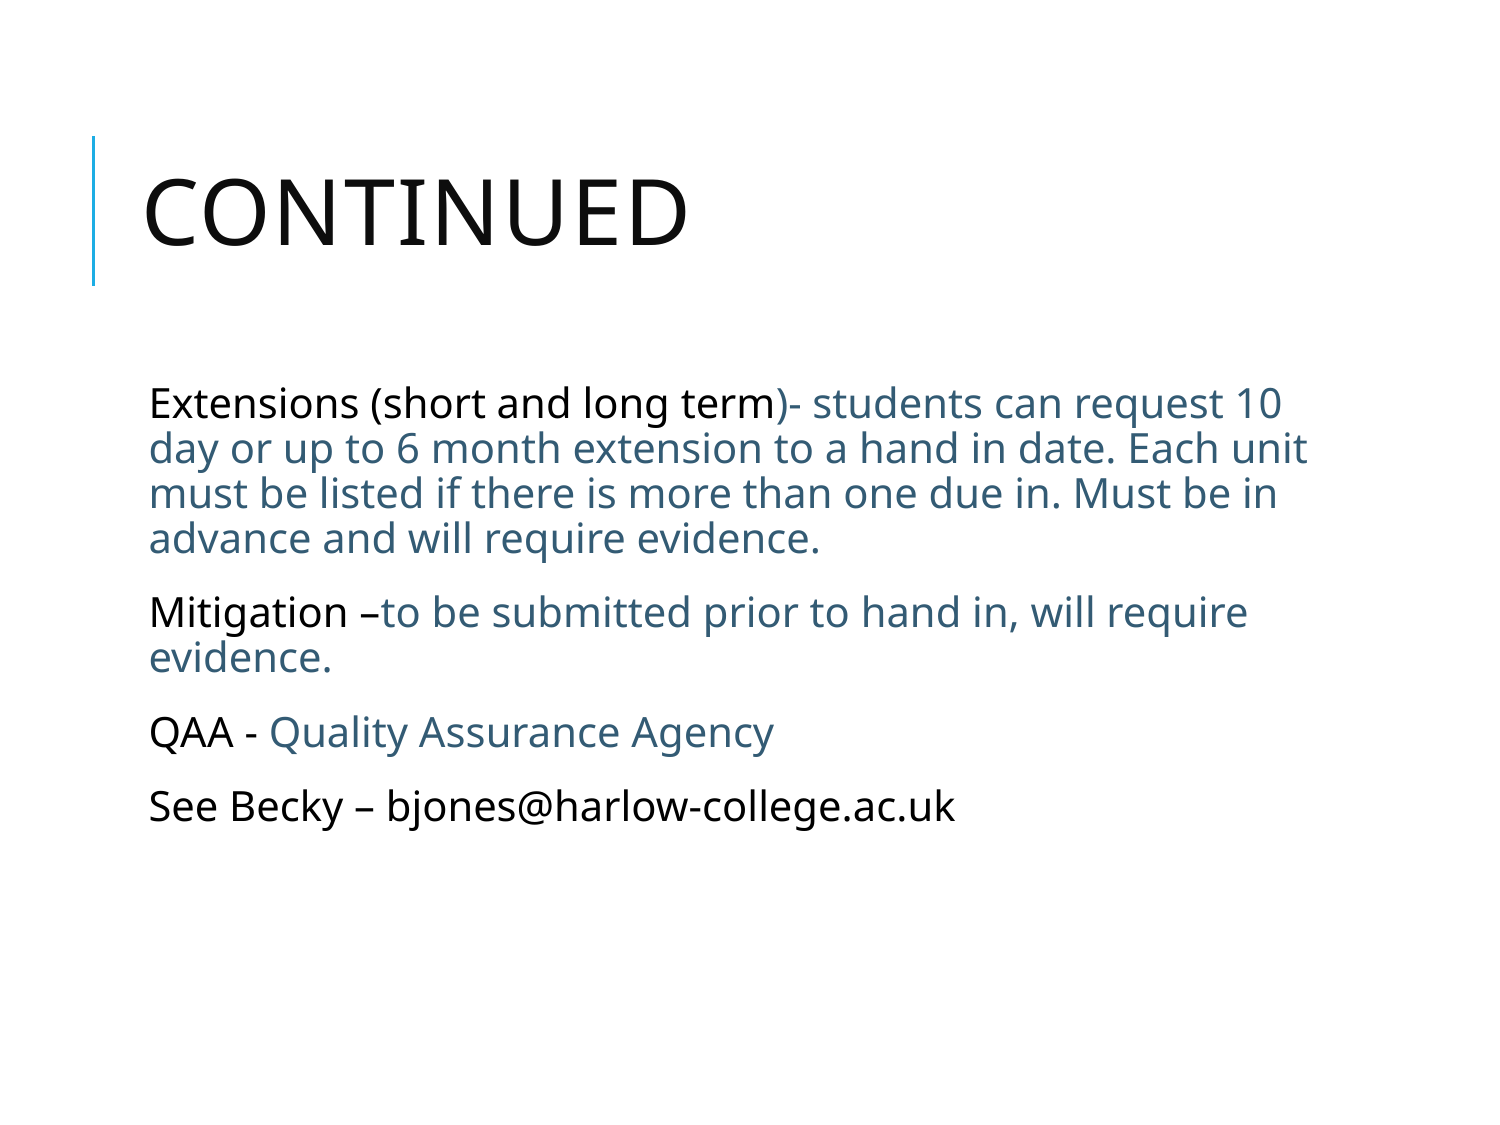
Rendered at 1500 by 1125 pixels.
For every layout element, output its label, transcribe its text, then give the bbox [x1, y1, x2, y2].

list Extensions (short and long term)- students can request 10 day or up to 6 month extension to a hand in date. Each unit must be listed if there is more than one due in. Must be in advance and will require evidence. Mitigation –to be submitted prior to hand in, will require evidence. QAA - Quality Assurance Agency See Becky – bjones@harlow-college.ac.uk [126, 375, 1322, 1035]
title ContINUED [126, 96, 1322, 342]
